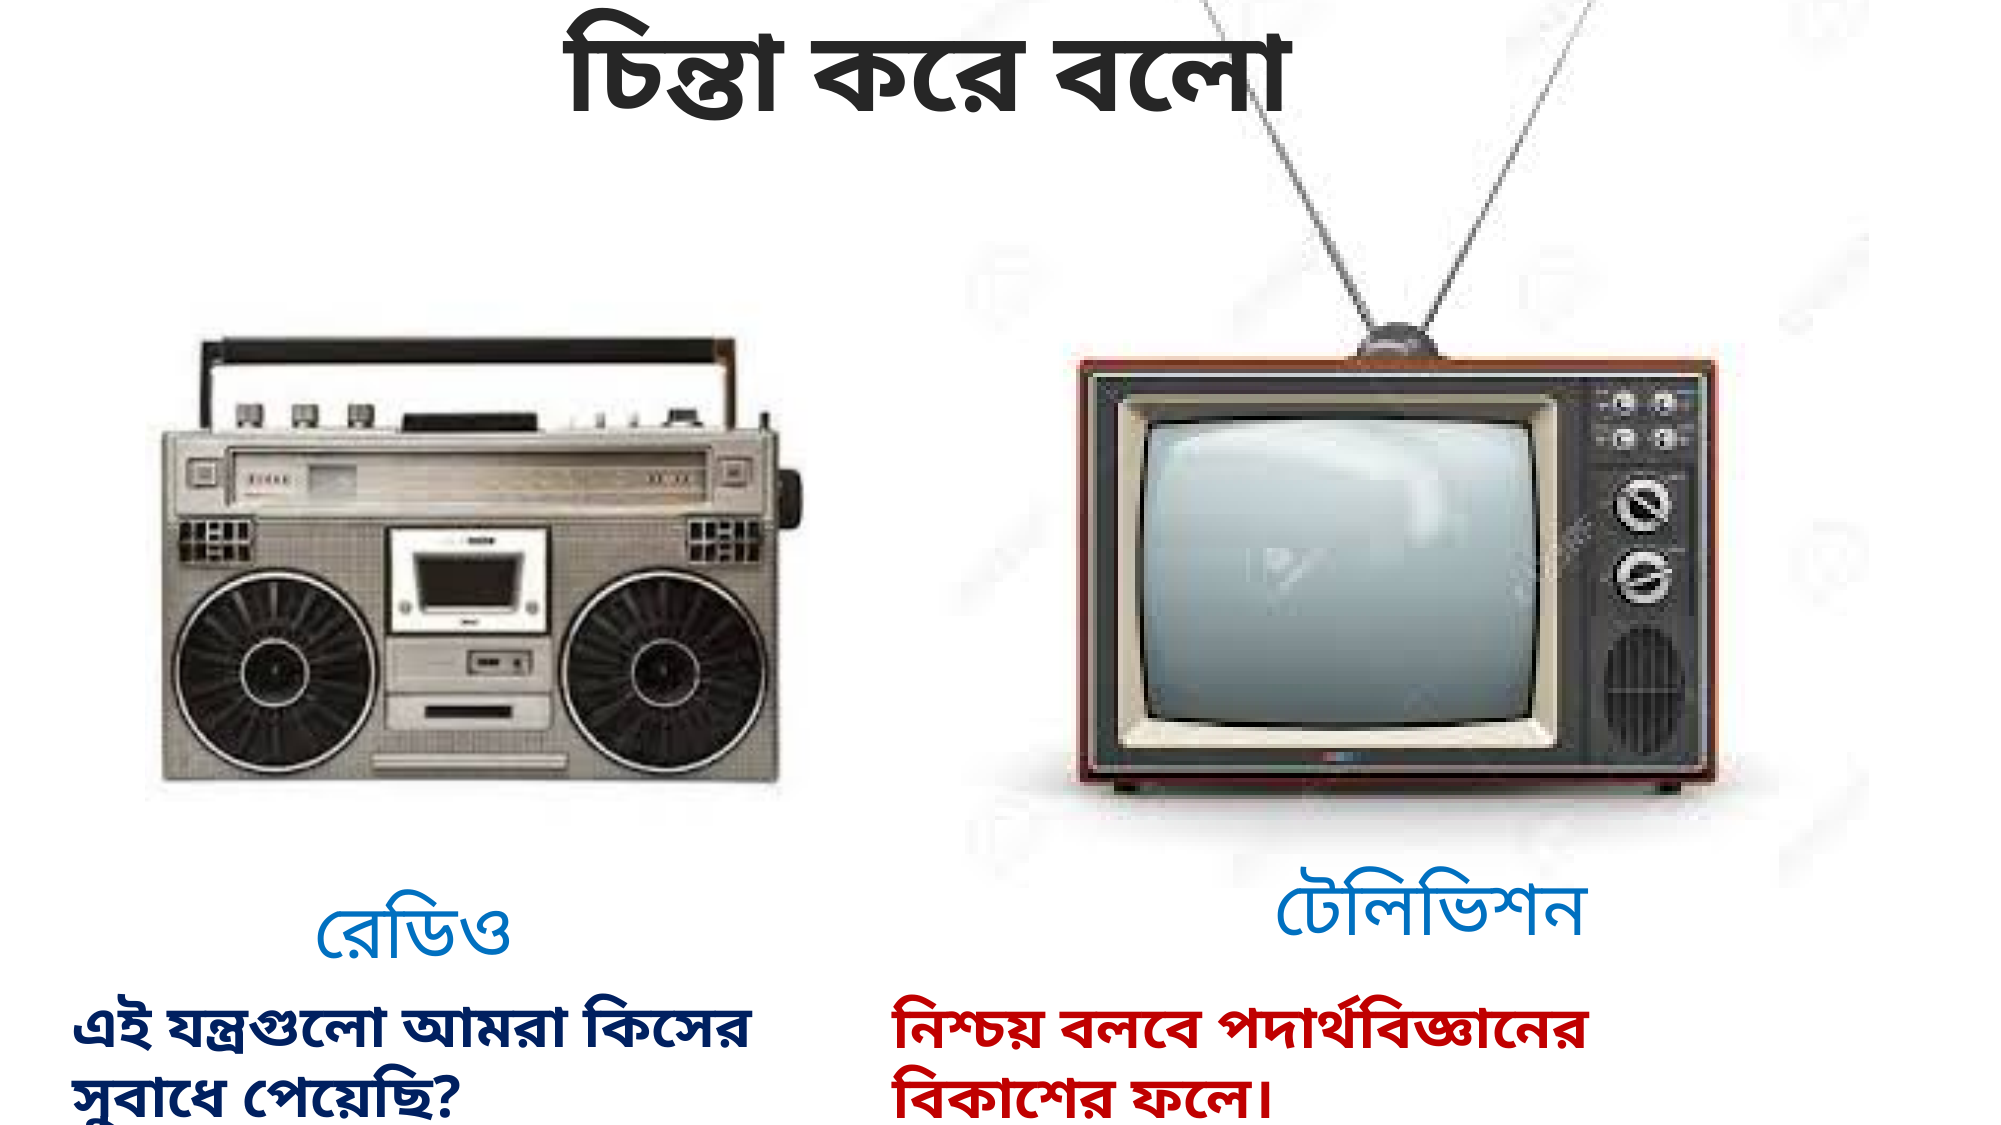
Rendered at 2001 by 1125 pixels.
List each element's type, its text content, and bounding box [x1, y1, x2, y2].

text_box টেলিভিশন [1259, 906, 1615, 958]
text_box চিন্তা করে বলো [549, 0, 927, 141]
picture [145, 210, 810, 876]
text_box নিশ্চয় বলবে পদার্থবিজ্ঞানের বিকাশের ফলে। [878, 982, 1718, 1125]
text_box রেডিও [299, 876, 655, 981]
picture [927, 0, 1869, 906]
text_box এই যন্ত্রগুলো আমরা কিসের সুবাধে পেয়েছি? [57, 981, 898, 1125]
